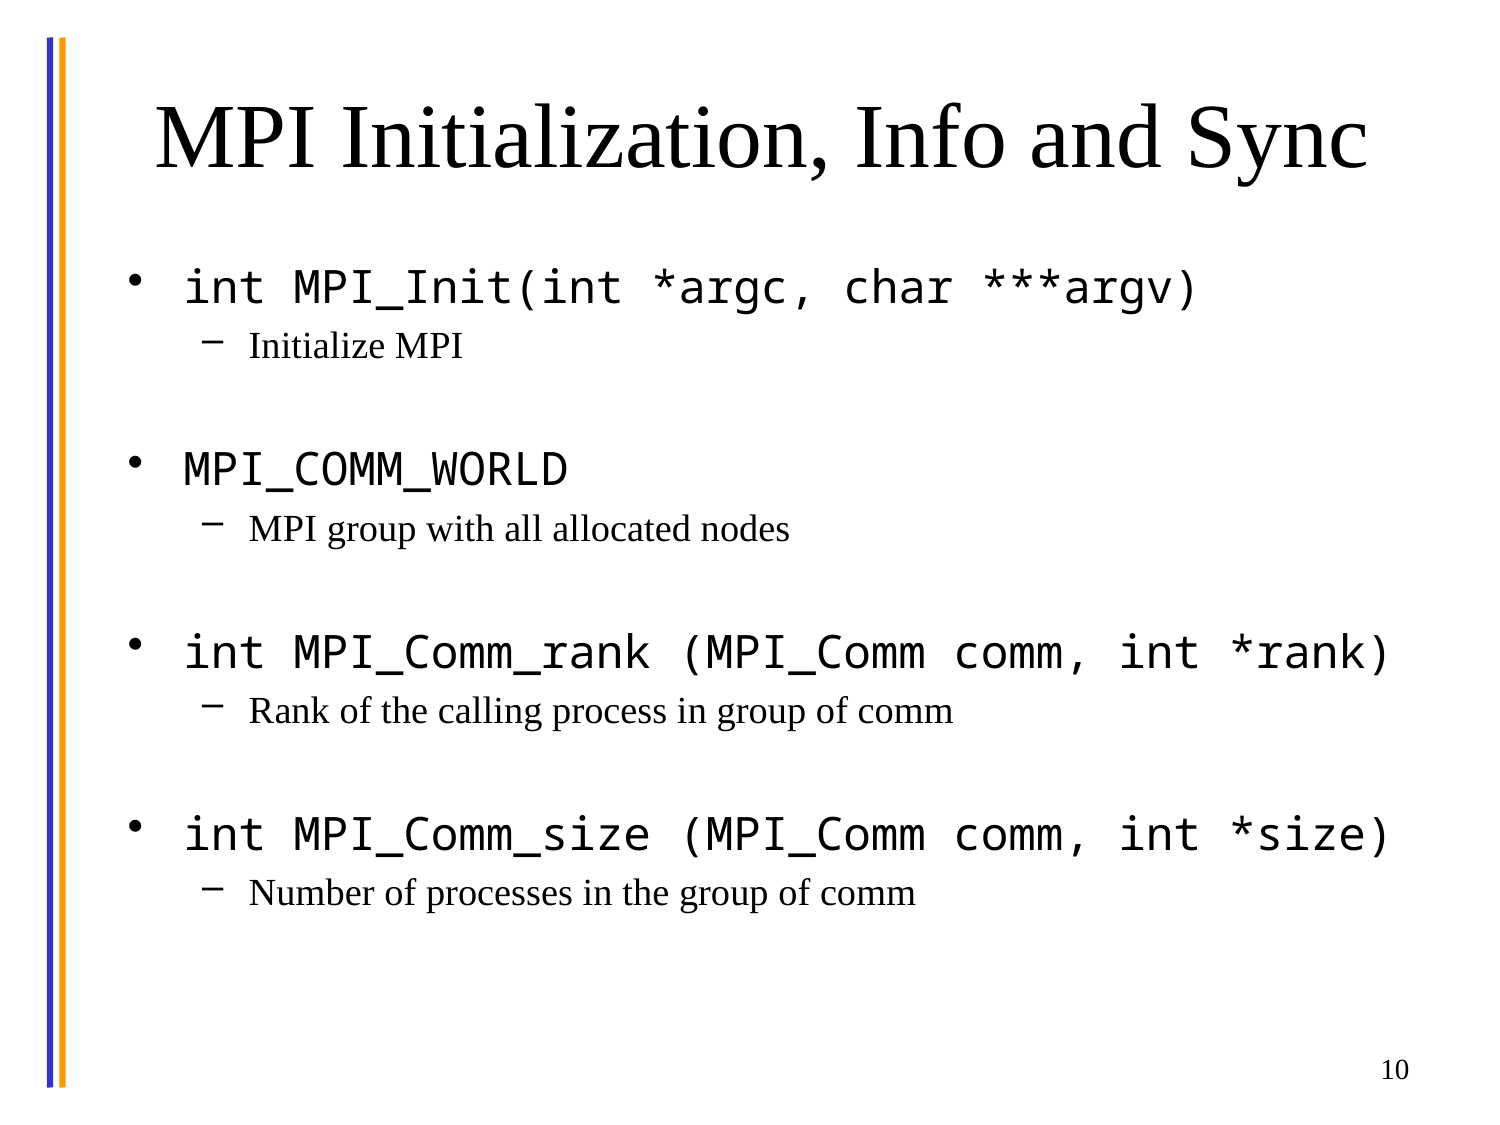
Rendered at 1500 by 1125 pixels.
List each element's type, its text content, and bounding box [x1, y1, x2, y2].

slide_number 10 [1337, 1042, 1426, 1103]
title MPI Initialization, Info and Sync [112, 37, 1413, 225]
list int MPI_Init(int *argc, char ***argv) Initialize MPI MPI_COMM_WORLD MPI group with all allocated nodes int MPI_Comm_rank (MPI_Comm comm, int *rank) Rank of the calling process in group of comm int MPI_Comm_size (MPI_Comm comm, int *size) Number of processes in the group of comm [112, 249, 1413, 1000]
